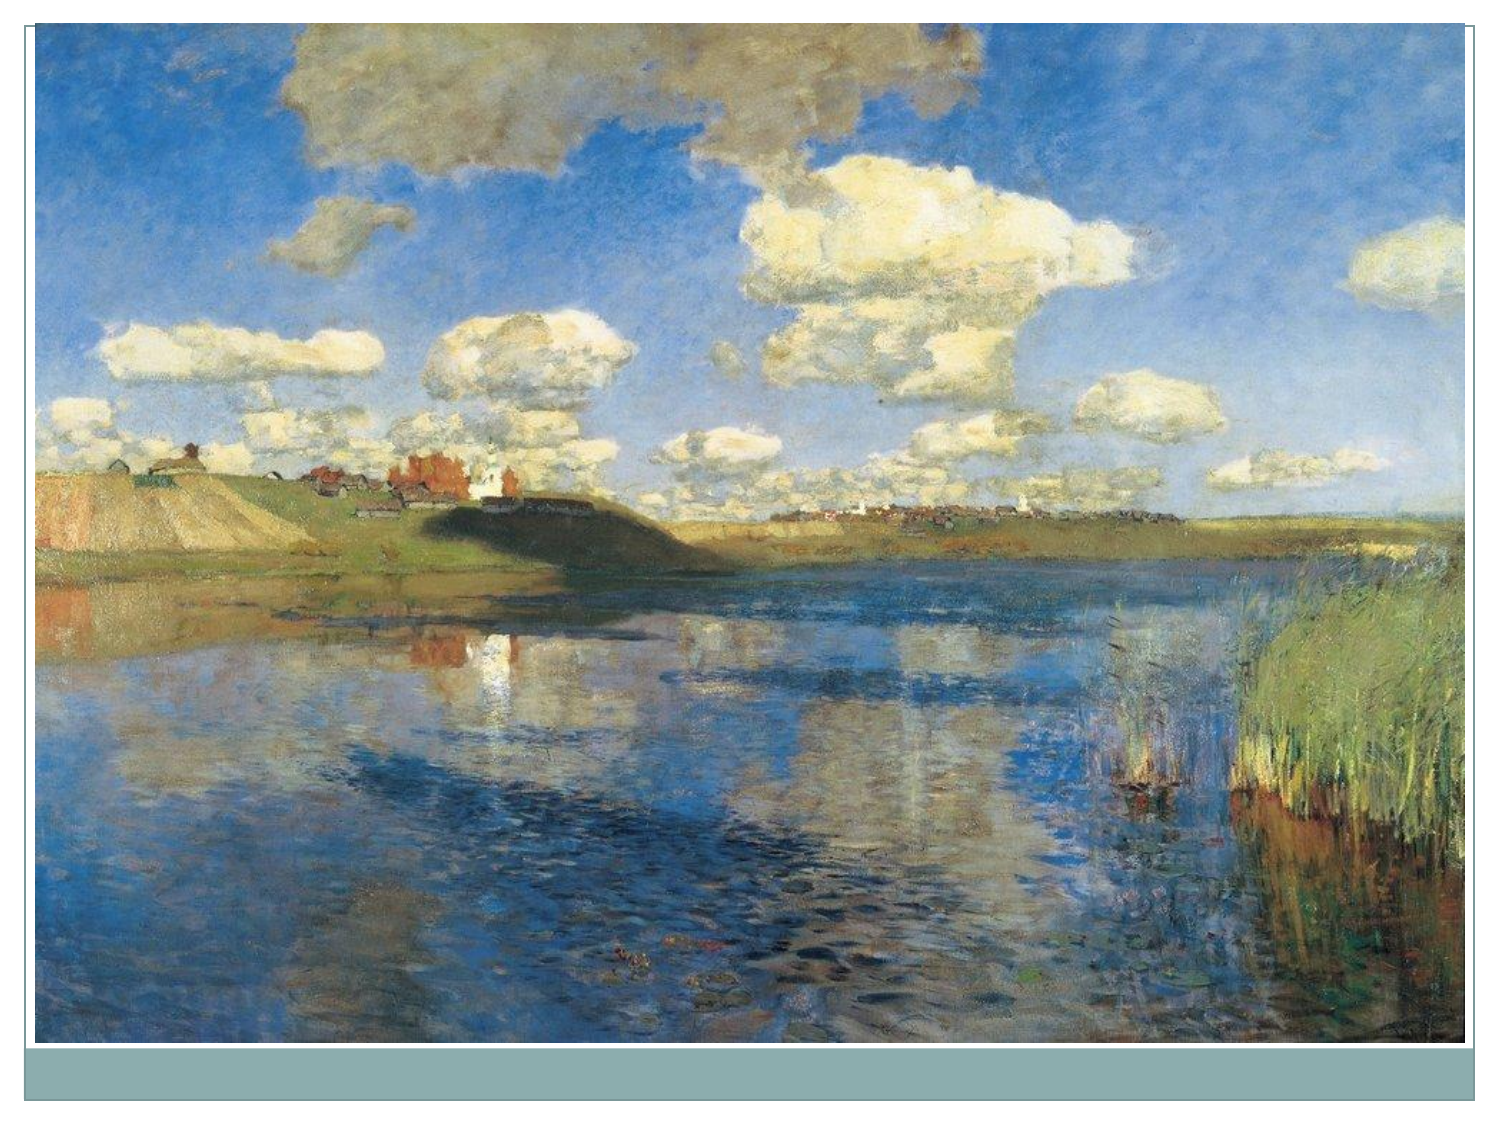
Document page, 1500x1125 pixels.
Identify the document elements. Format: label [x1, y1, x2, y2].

picture [34, 23, 1466, 1044]
